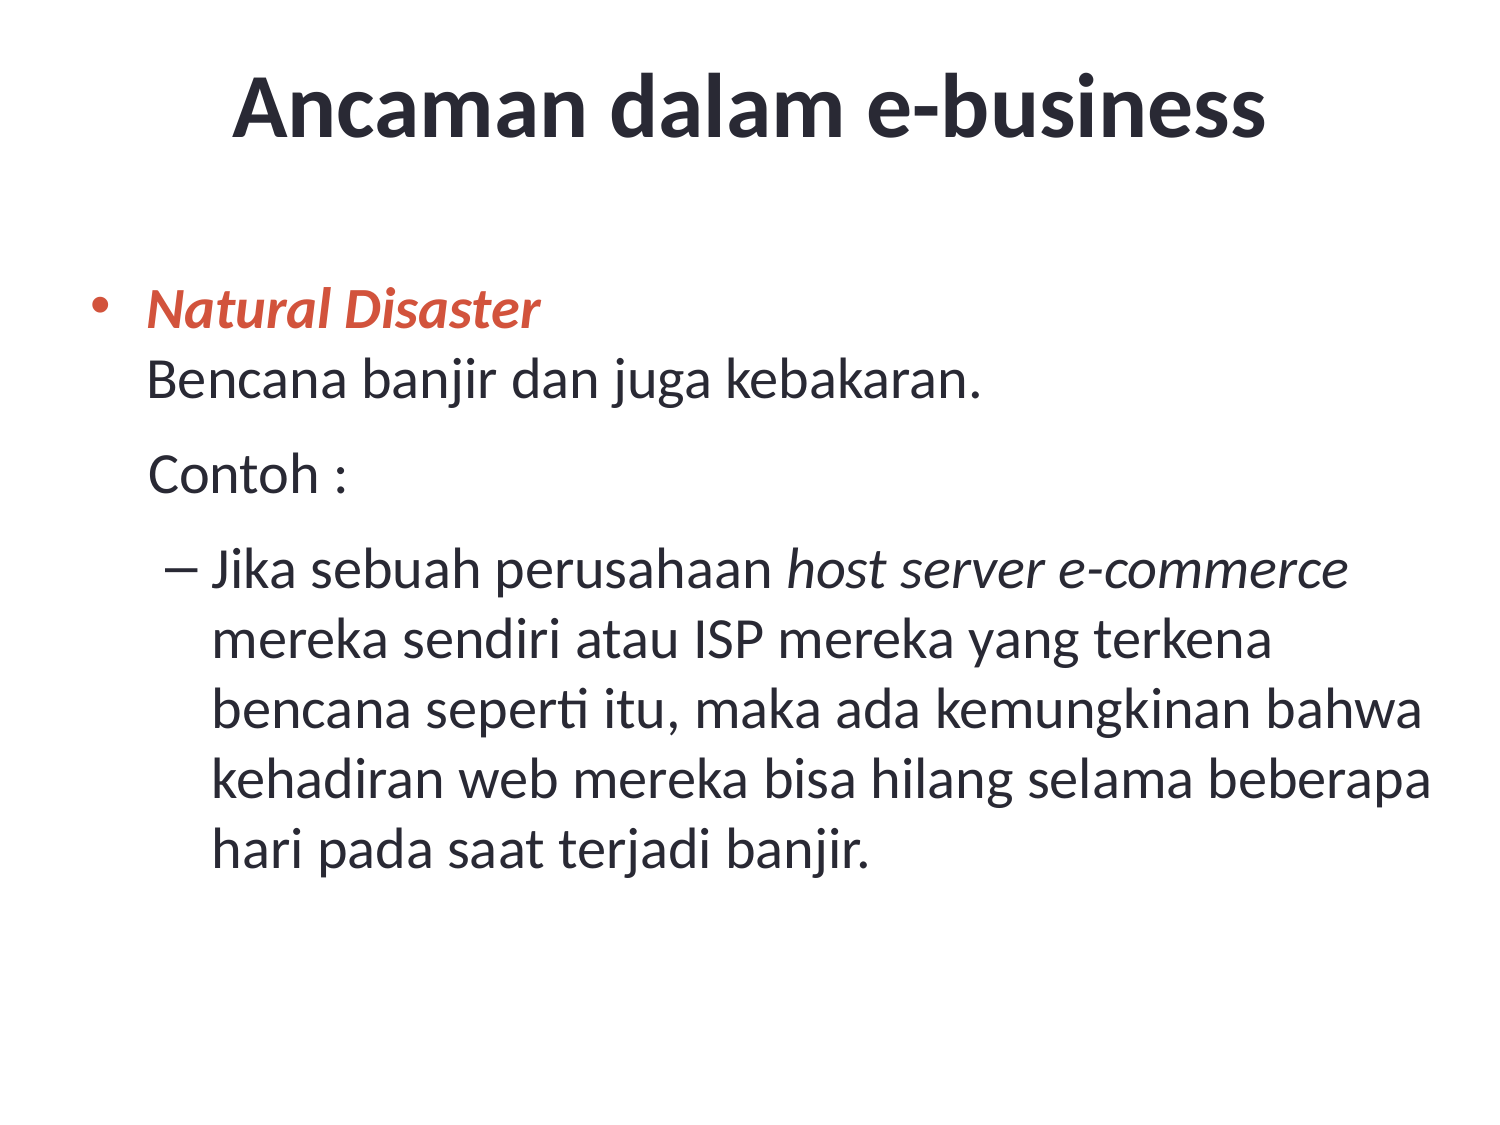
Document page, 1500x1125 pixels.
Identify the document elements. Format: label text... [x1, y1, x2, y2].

list Natural Disaster Bencana banjir dan juga kebakaran. Contoh : Jika sebuah perusahaan host server e-commerce mereka sendiri atau ISP mereka yang terkena bencana seperti itu, maka ada kemungkinan bahwa kehadiran web mereka bisa hilang selama beberapa hari pada saat terjadi banjir. [75, 262, 1459, 1094]
title Ancaman dalam e-business [75, 7, 1425, 195]
